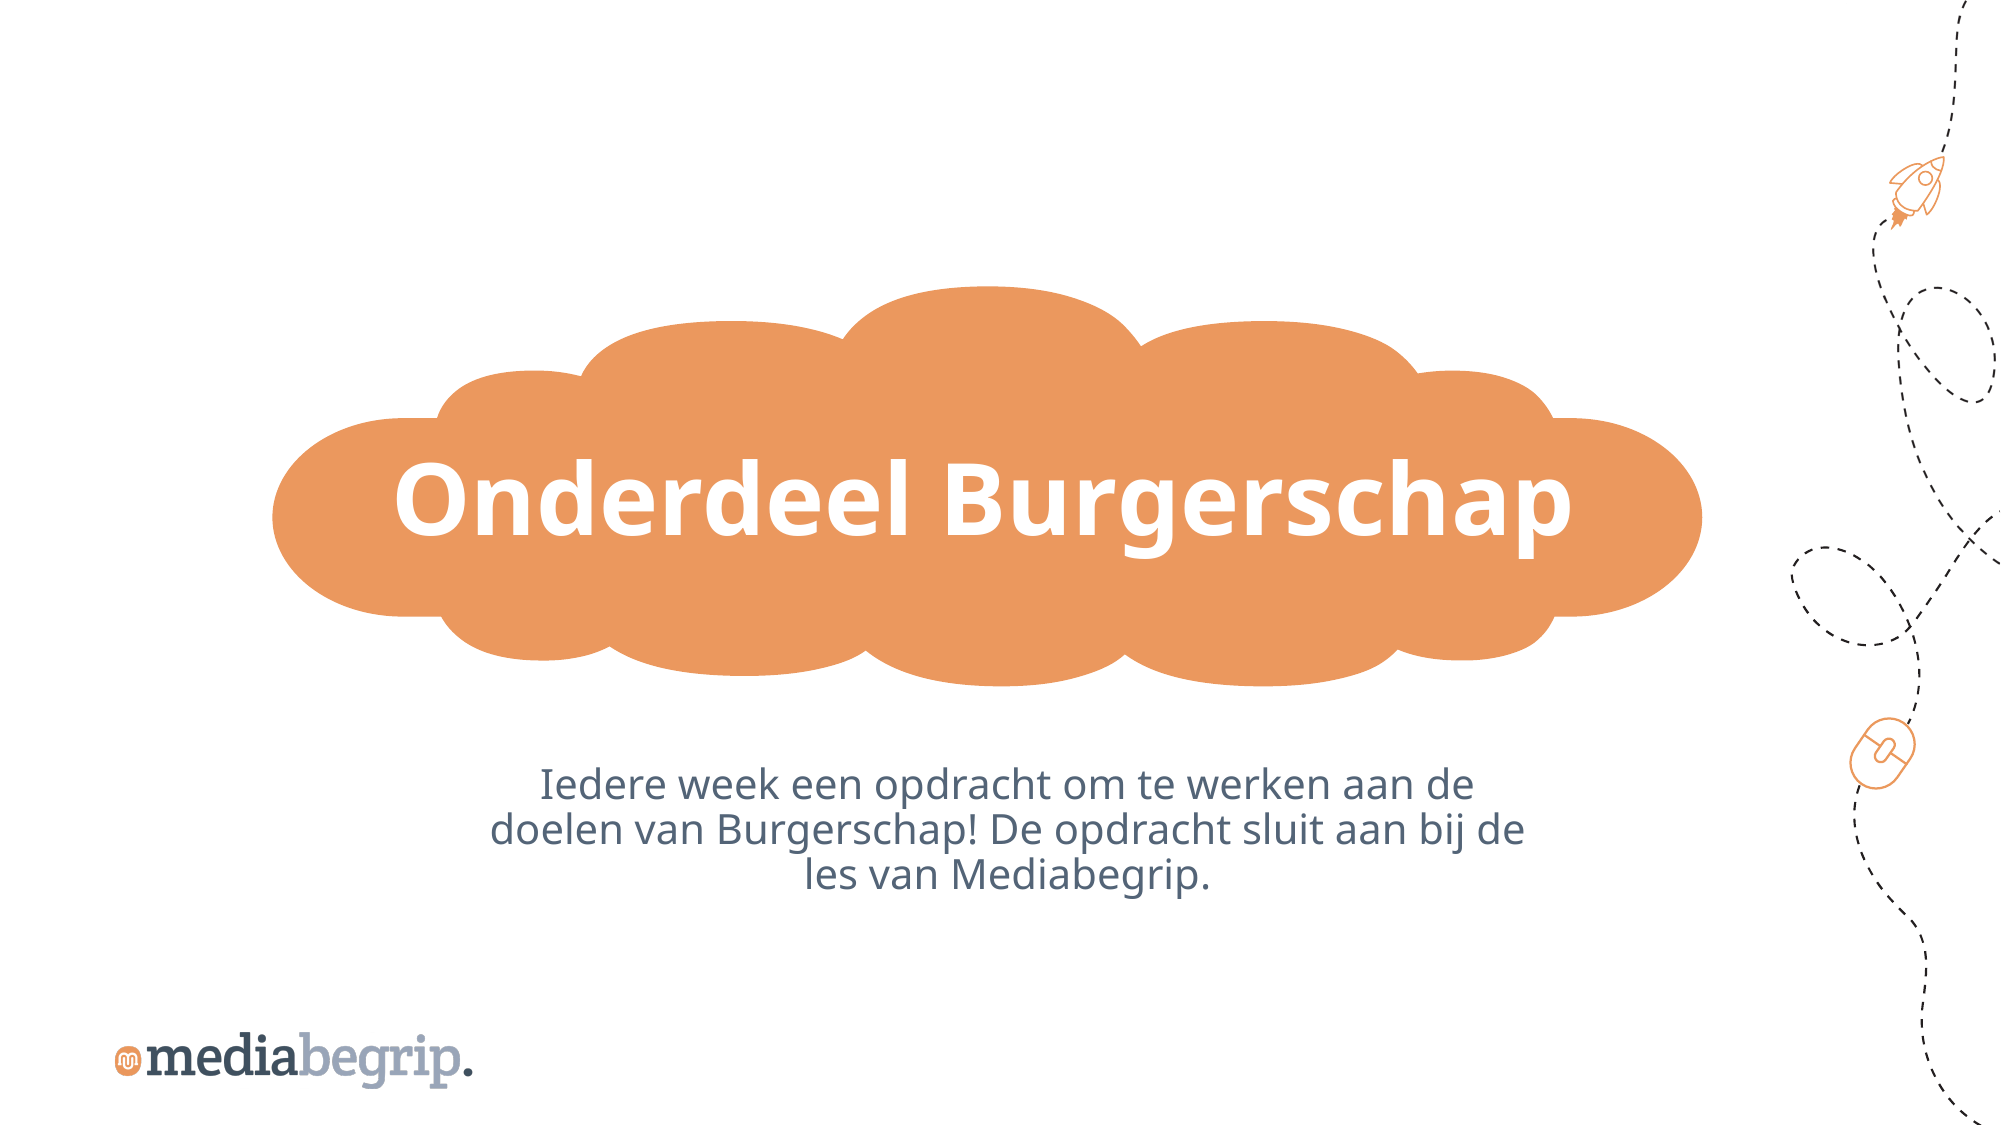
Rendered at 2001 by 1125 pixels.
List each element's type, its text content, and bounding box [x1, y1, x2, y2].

list Iedere week een opdracht om te werken aan de doelen van Burgerschap! De opdracht sluit aan bij de les van Mediabegrip. [463, 756, 1553, 959]
picture [1847, 0, 2001, 583]
picture [114, 1032, 473, 1089]
list Onderdeel Burgerschap [346, 442, 1622, 646]
